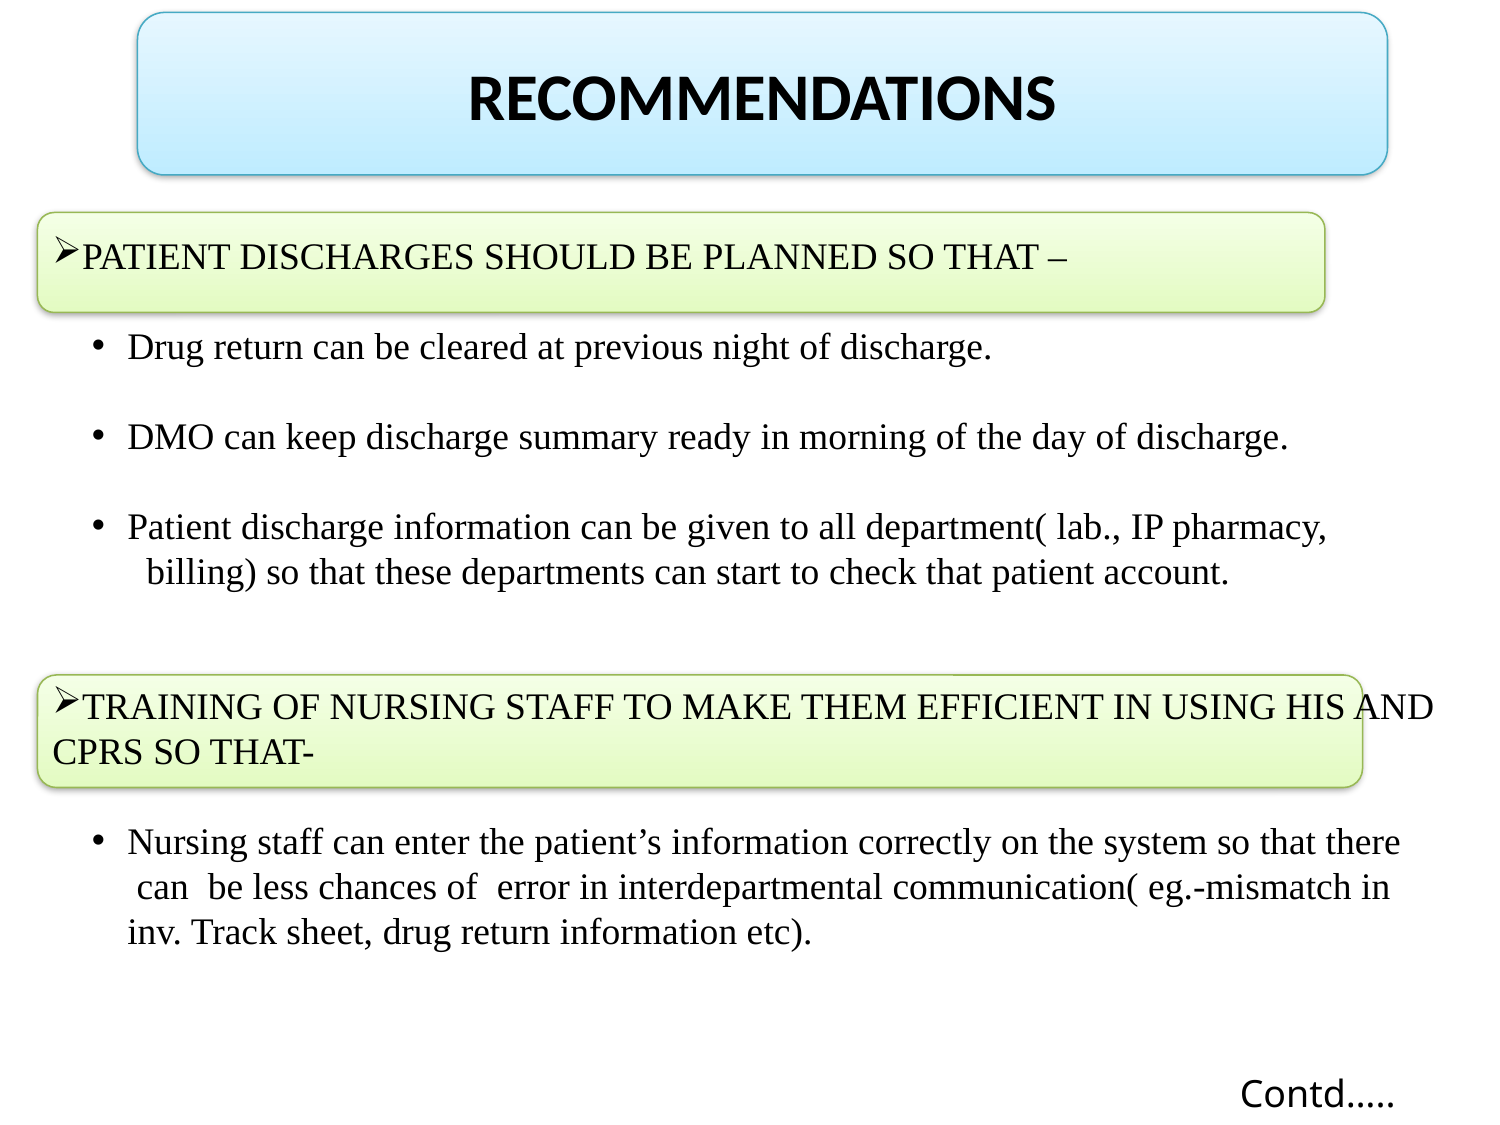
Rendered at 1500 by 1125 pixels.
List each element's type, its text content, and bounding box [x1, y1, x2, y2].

text_box Contd….. [1224, 1062, 1500, 1123]
text_box [38, 212, 1324, 224]
text_box PATIENT DISCHARGES SHOULD BE PLANNED SO THAT – Drug return can be cleared at previous night of discharge. DMO can keep discharge summary ready in morning of the day of discharge. Patient discharge information can be given to all department( lab., IP pharmacy, billing) so that these departments can start to check that patient account. TRAINING OF NURSING STAFF TO MAKE THEM EFFICIENT IN USING HIS AND CPRS SO THAT- Nursing staff can enter the patient’s information correctly on the system so that there can be less chances of error in interdepartmental communication( eg.-mismatch in inv. Track sheet, drug return information etc). [37, 224, 1450, 1050]
text_box RECOMMENDATIONS [137, 12, 1388, 175]
